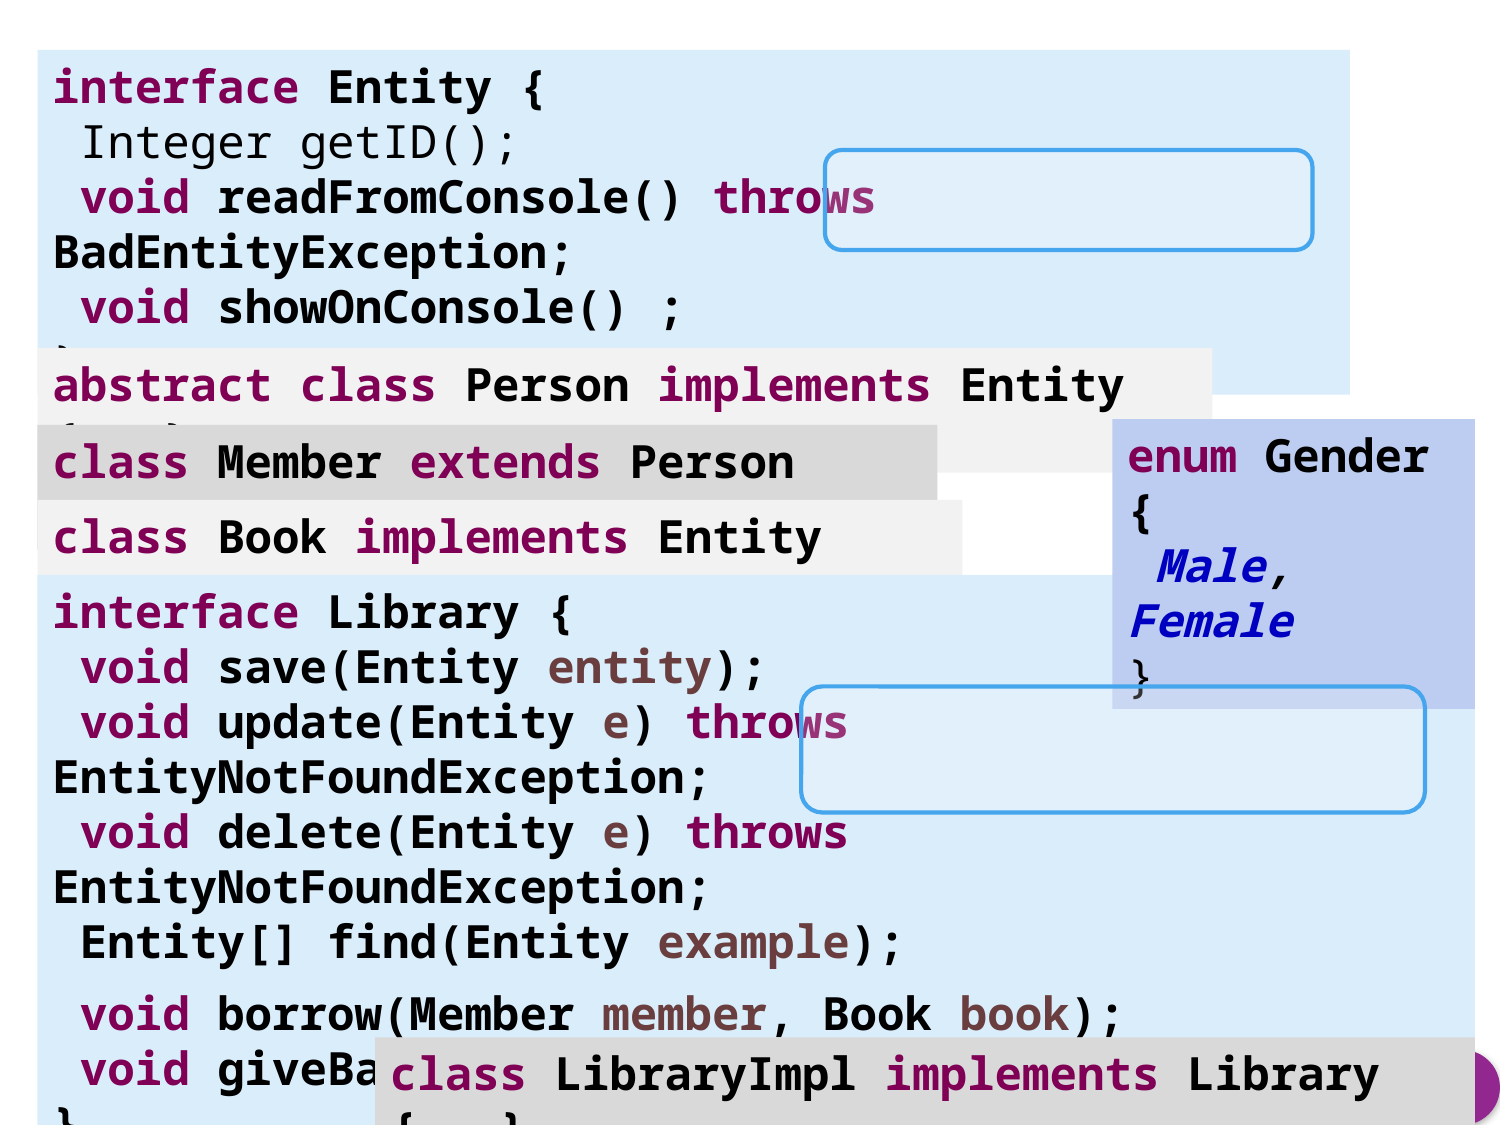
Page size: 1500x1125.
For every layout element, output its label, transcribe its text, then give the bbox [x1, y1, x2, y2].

text_box class LibraryImpl implements Library {...} [375, 1037, 1475, 1125]
text_box interface Entity { Integer getID(); void readFromConsole() throws BadEntityException; void showOnConsole() ; } [37, 49, 1350, 395]
text_box [822, 147, 1315, 253]
text_box class Member extends Person {...} [37, 424, 938, 499]
text_box interface Library { void save(Entity entity); void update(Entity e) throws EntityNotFoundException; void delete(Entity e) throws EntityNotFoundException; Entity[] find(Entity example); void borrow(Member member, Book book); void giveBack(Member member, Book book); } [37, 574, 1475, 1125]
text_box abstract class Person implements Entity {...} [37, 347, 1213, 473]
text_box enum Gender { Male, Female } [1112, 419, 1475, 709]
text_box [799, 684, 1428, 815]
text_box class Book implements Entity {...} [37, 499, 963, 574]
